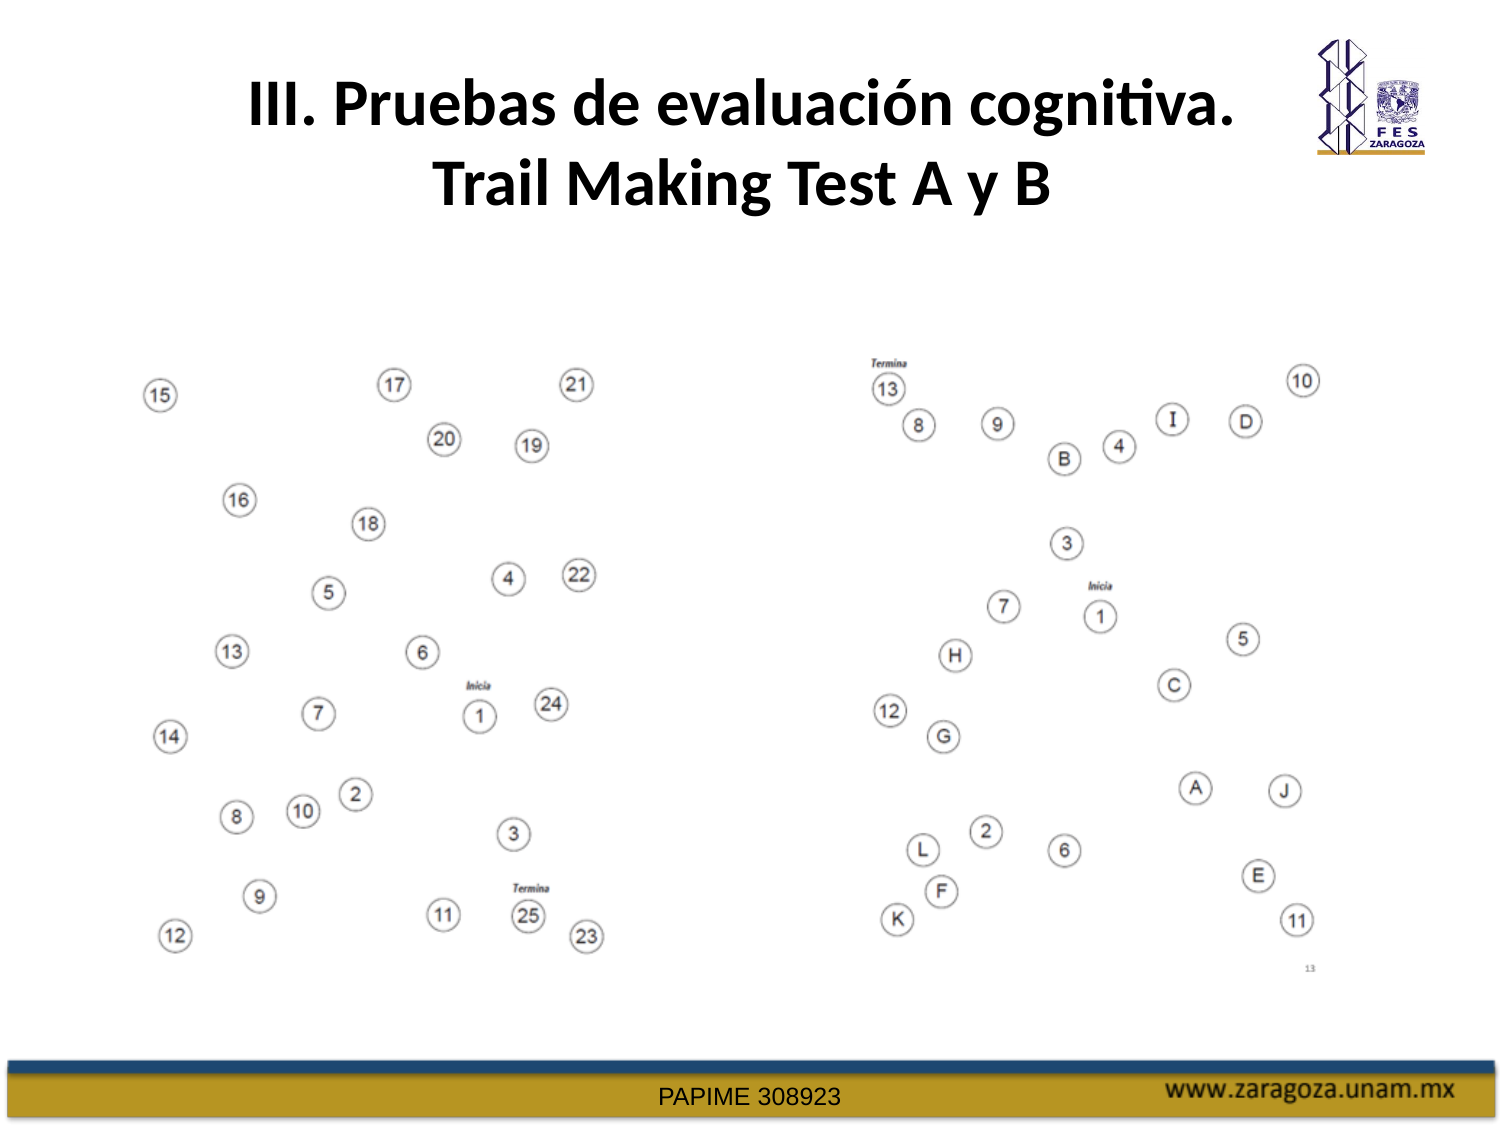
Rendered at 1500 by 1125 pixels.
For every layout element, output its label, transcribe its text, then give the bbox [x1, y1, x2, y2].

picture [1316, 39, 1426, 155]
picture [94, 333, 633, 988]
picture [0, 1056, 1500, 1125]
title III. Pruebas de evaluación cognitiva. Trail Making Test A y B [75, 45, 1425, 233]
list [837, 321, 1336, 981]
